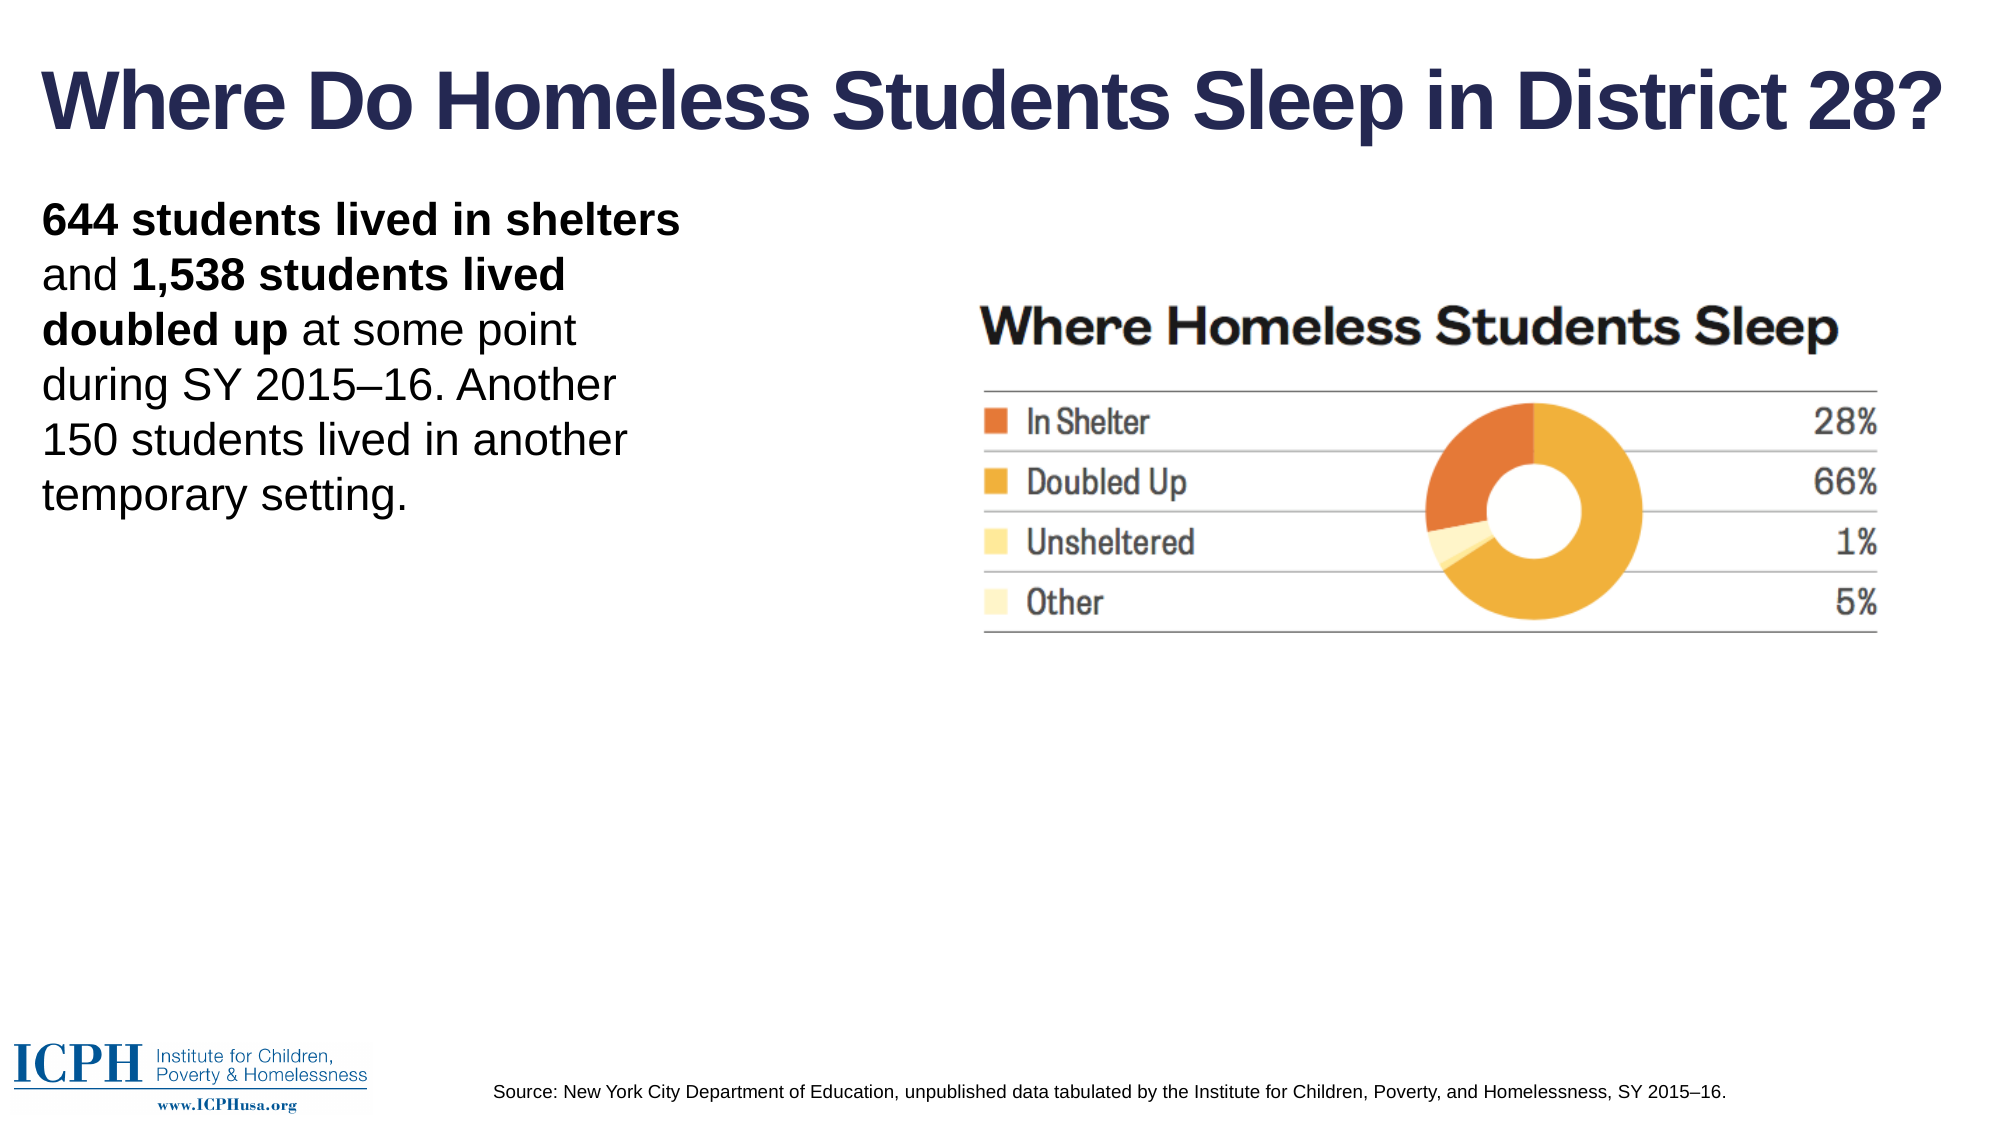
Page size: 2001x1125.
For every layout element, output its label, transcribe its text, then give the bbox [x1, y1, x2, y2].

picture [10, 1042, 373, 1115]
picture [973, 299, 1886, 648]
text_box Source: New York City Department of Education, unpublished data tabulated by the Institute for Children, Poverty, and Homelessness, SY 2015–16. [478, 1072, 1982, 1110]
title Where Do Homeless Students Sleep in District 28? [27, 39, 2000, 155]
list 644 students lived in shelters and 1,538 students lived doubled up at some point during SY 2015–16. Another 150 students lived in another temporary setting. [27, 182, 705, 585]
